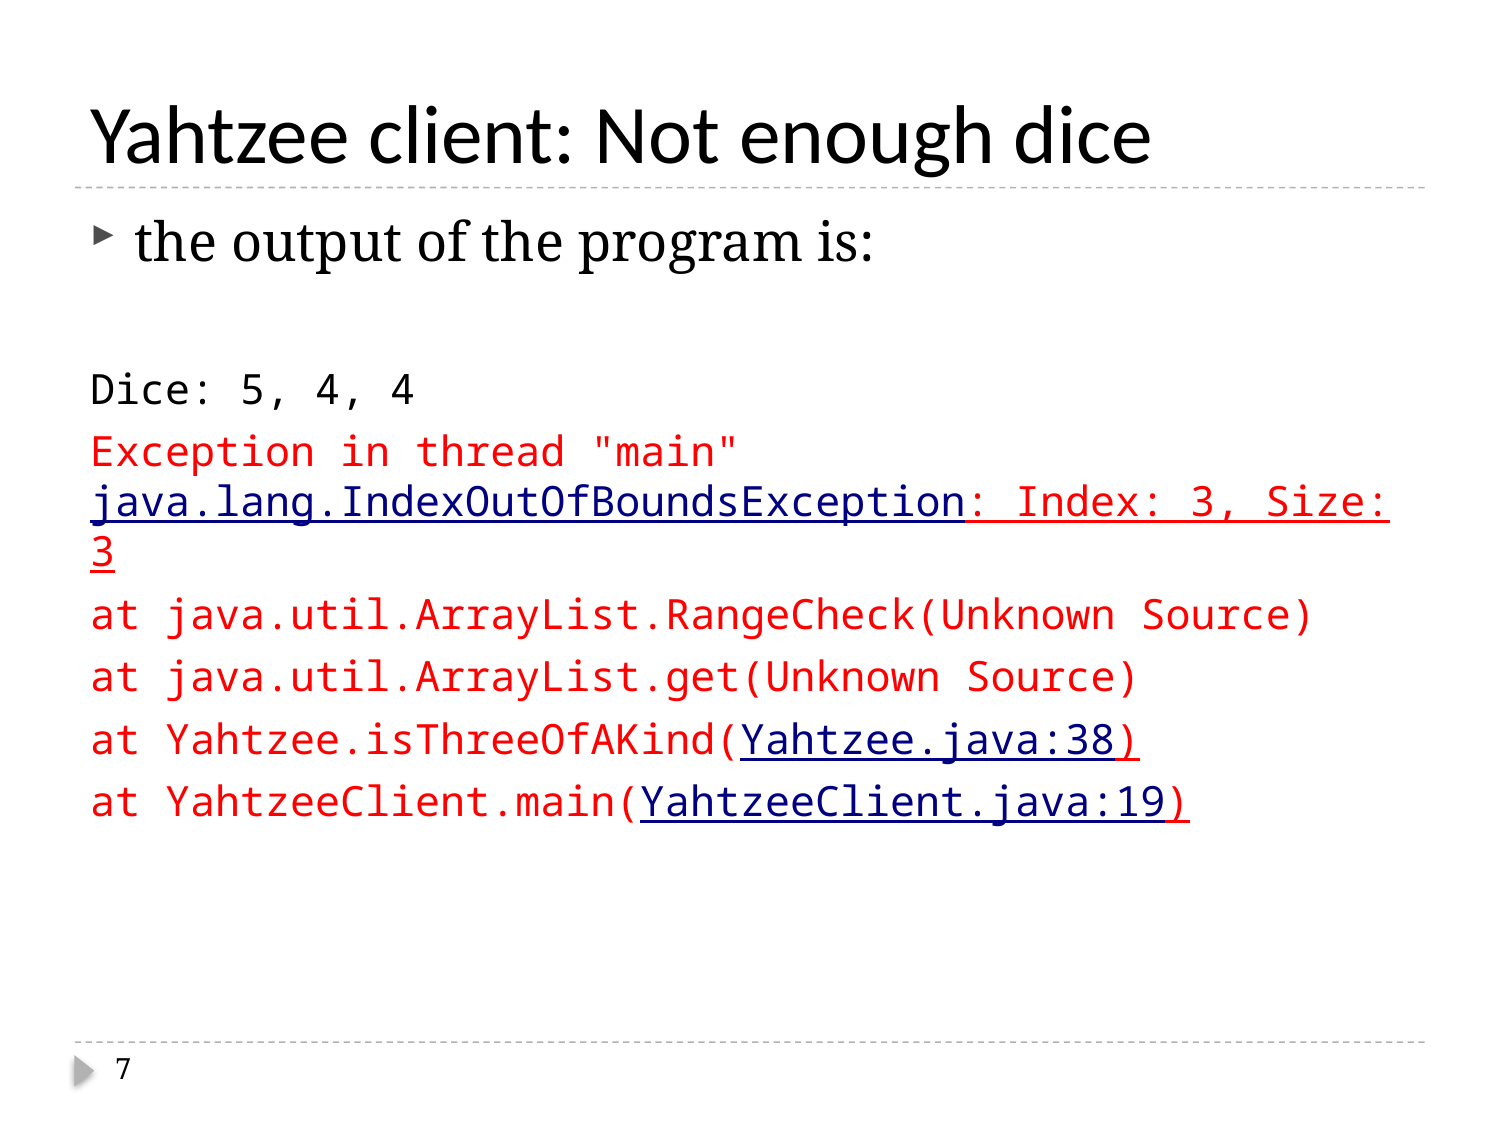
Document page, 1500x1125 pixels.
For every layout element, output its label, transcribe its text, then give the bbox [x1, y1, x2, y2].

slide_number 7 [100, 1042, 426, 1103]
title Yahtzee client: Not enough dice [74, 24, 1426, 188]
list the output of the program is: Dice: 5, 4, 4 Exception in thread "main" java.lang.IndexOutOfBoundsException: Index: 3, Size: 3 at java.util.ArrayList.RangeCheck(Unknown Source) at java.util.ArrayList.get(Unknown Source) at Yahtzee.isThreeOfAKind(Yahtzee.java:38) at YahtzeeClient.main(YahtzeeClient.java:19) [74, 199, 1426, 1011]
